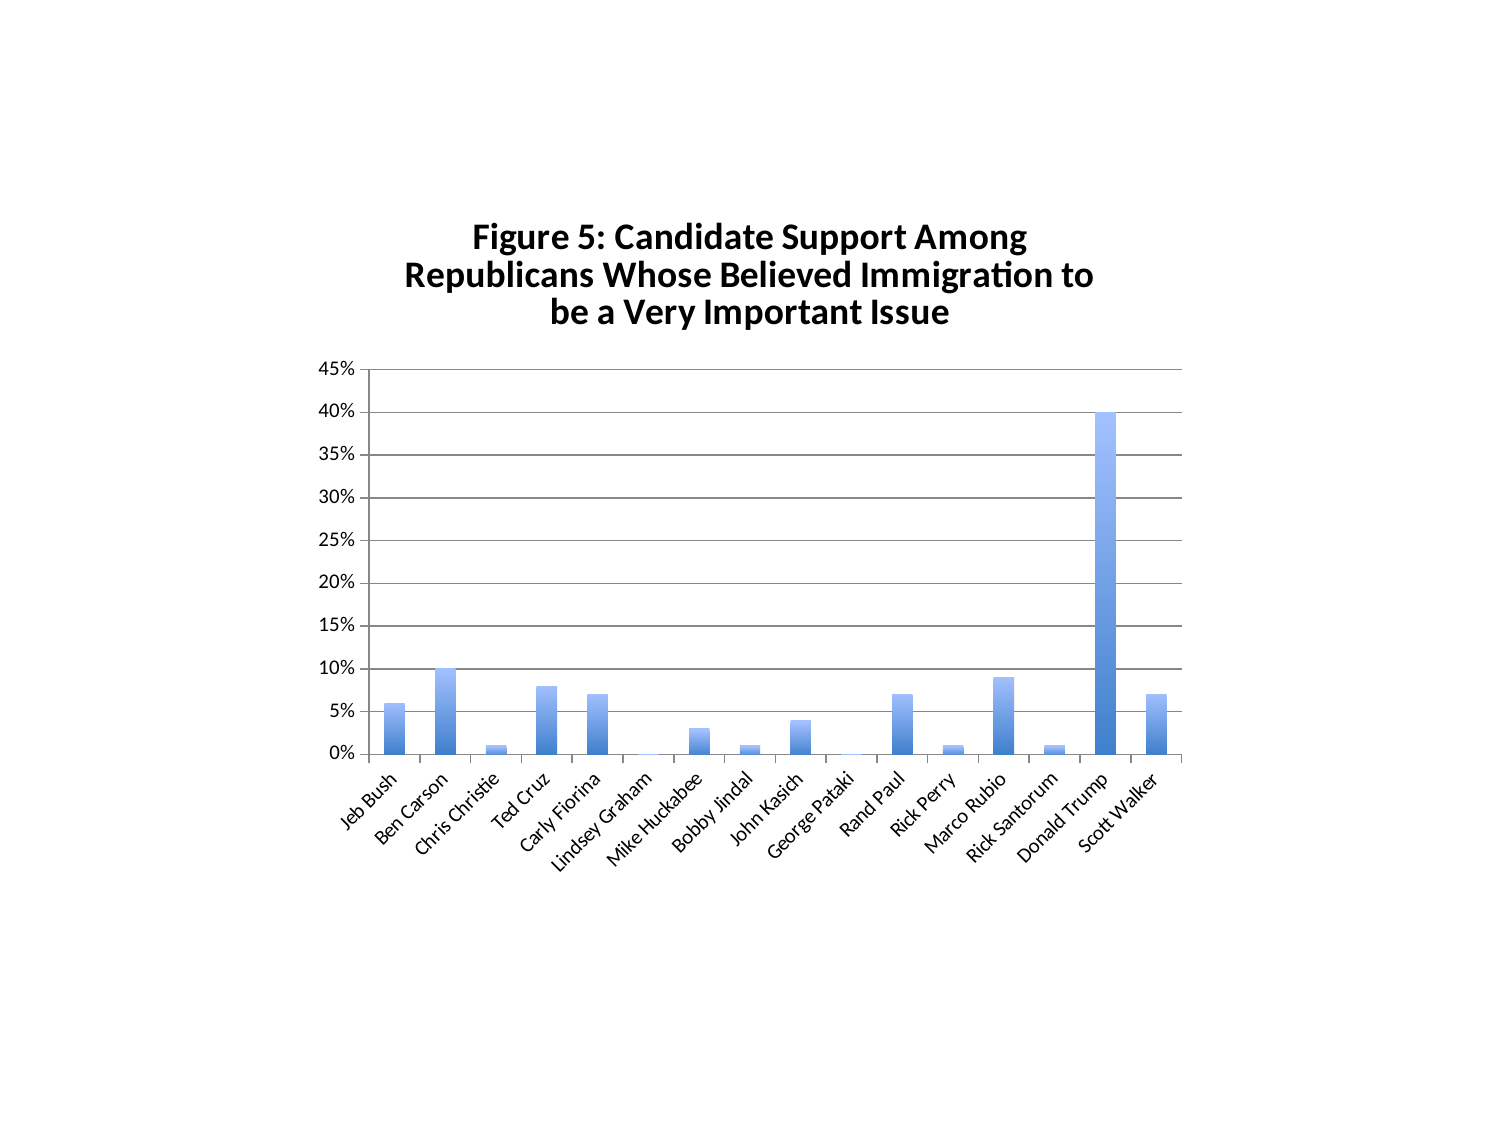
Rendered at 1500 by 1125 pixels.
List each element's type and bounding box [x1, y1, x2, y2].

chart [300, 188, 1200, 891]
